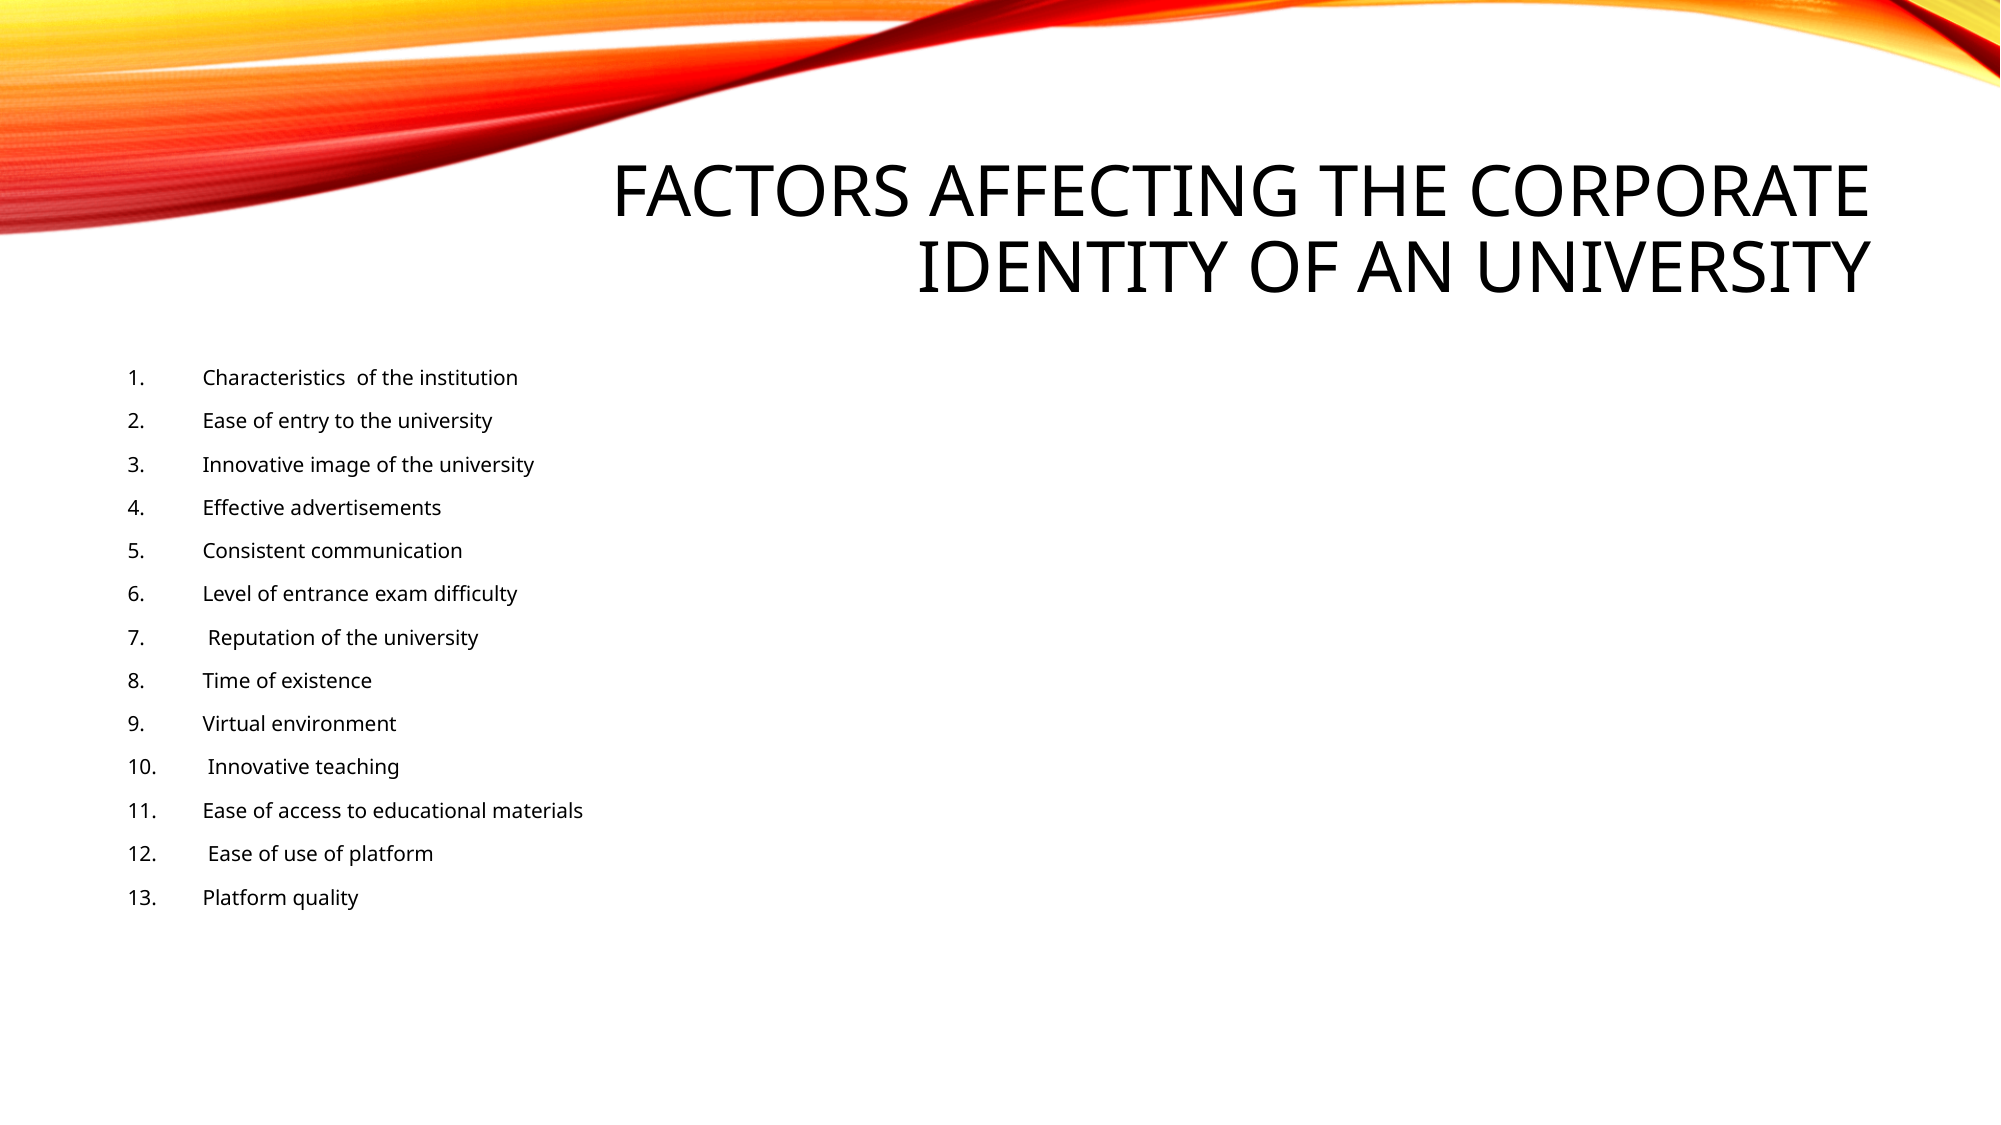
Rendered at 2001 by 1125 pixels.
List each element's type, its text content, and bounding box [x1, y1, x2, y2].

title Factors affecting the corporate identity of an university [474, 125, 1888, 338]
picture [0, 0, 2000, 237]
list Characteristics of the institution Ease of entry to the university Innovative image of the university Effective advertisements Consistent communication Level of entrance exam difficulty Reputation of the university Time of existence Virtual environment Innovative teaching Ease of access to educational materials Ease of use of platform Platform quality [112, 360, 1888, 1021]
